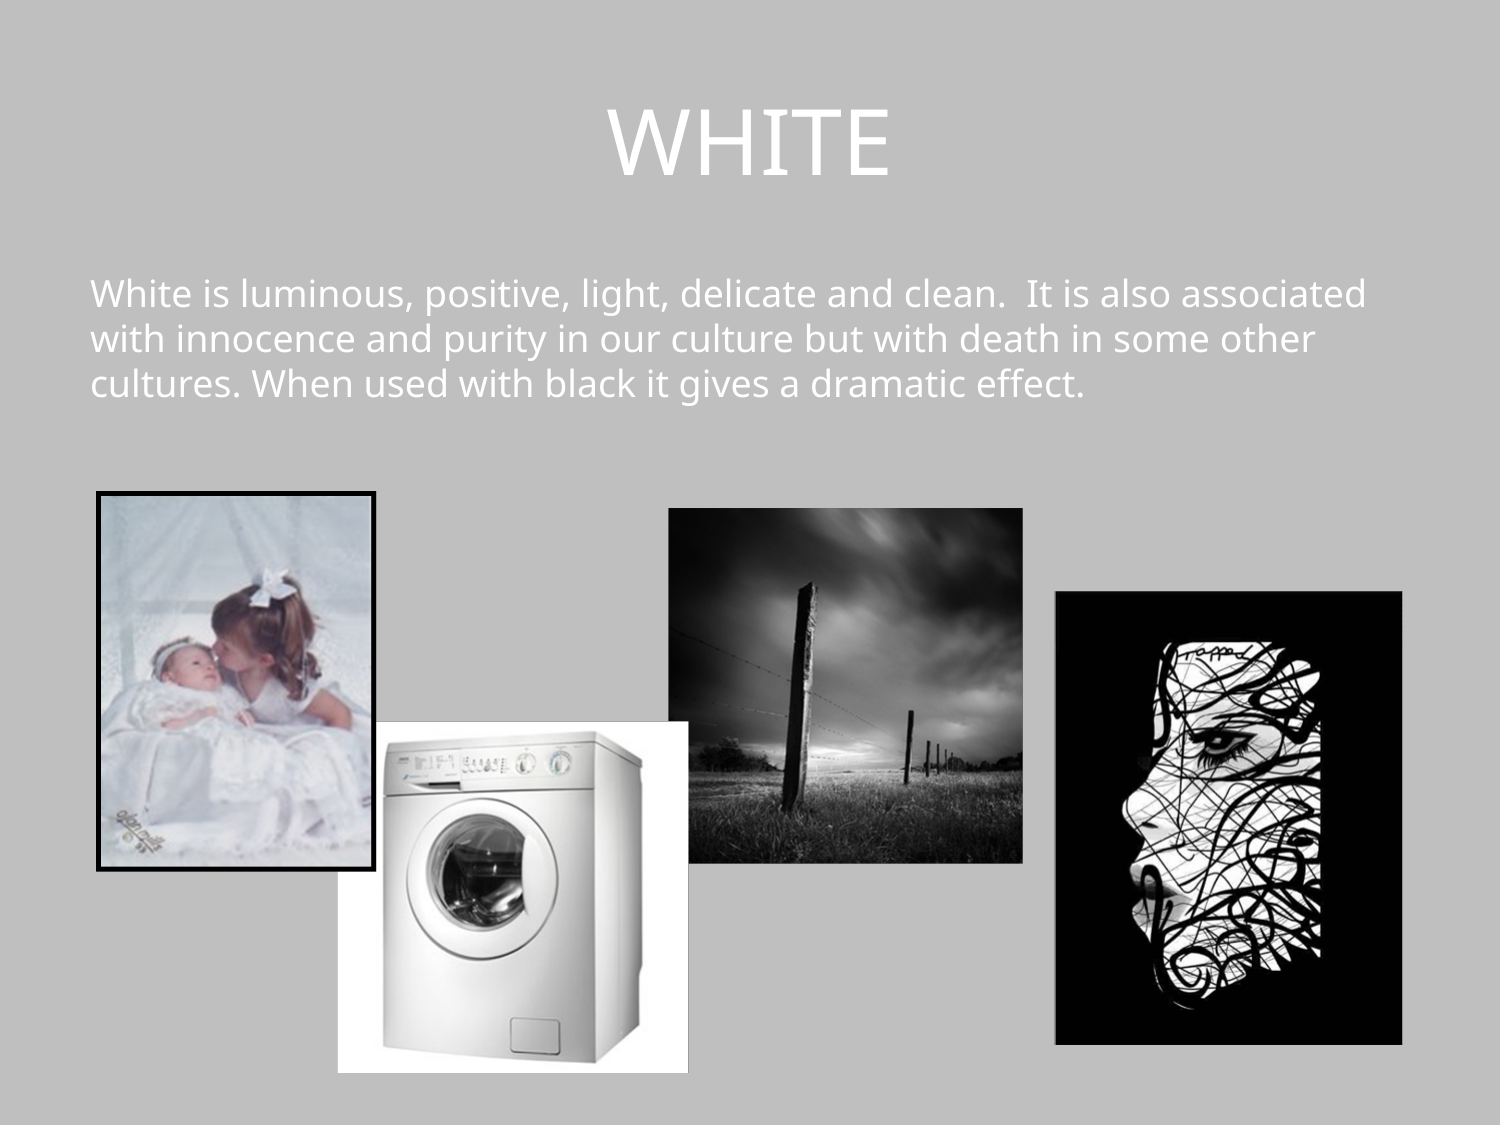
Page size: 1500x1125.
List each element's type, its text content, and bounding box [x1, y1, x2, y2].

title WHITE [75, 45, 1425, 233]
picture [96, 491, 1404, 1073]
list White is luminous, positive, light, delicate and clean. It is also associated with innocence and purity in our culture but with death in some other cultures. When used with black it gives a dramatic effect. [75, 262, 1425, 1005]
